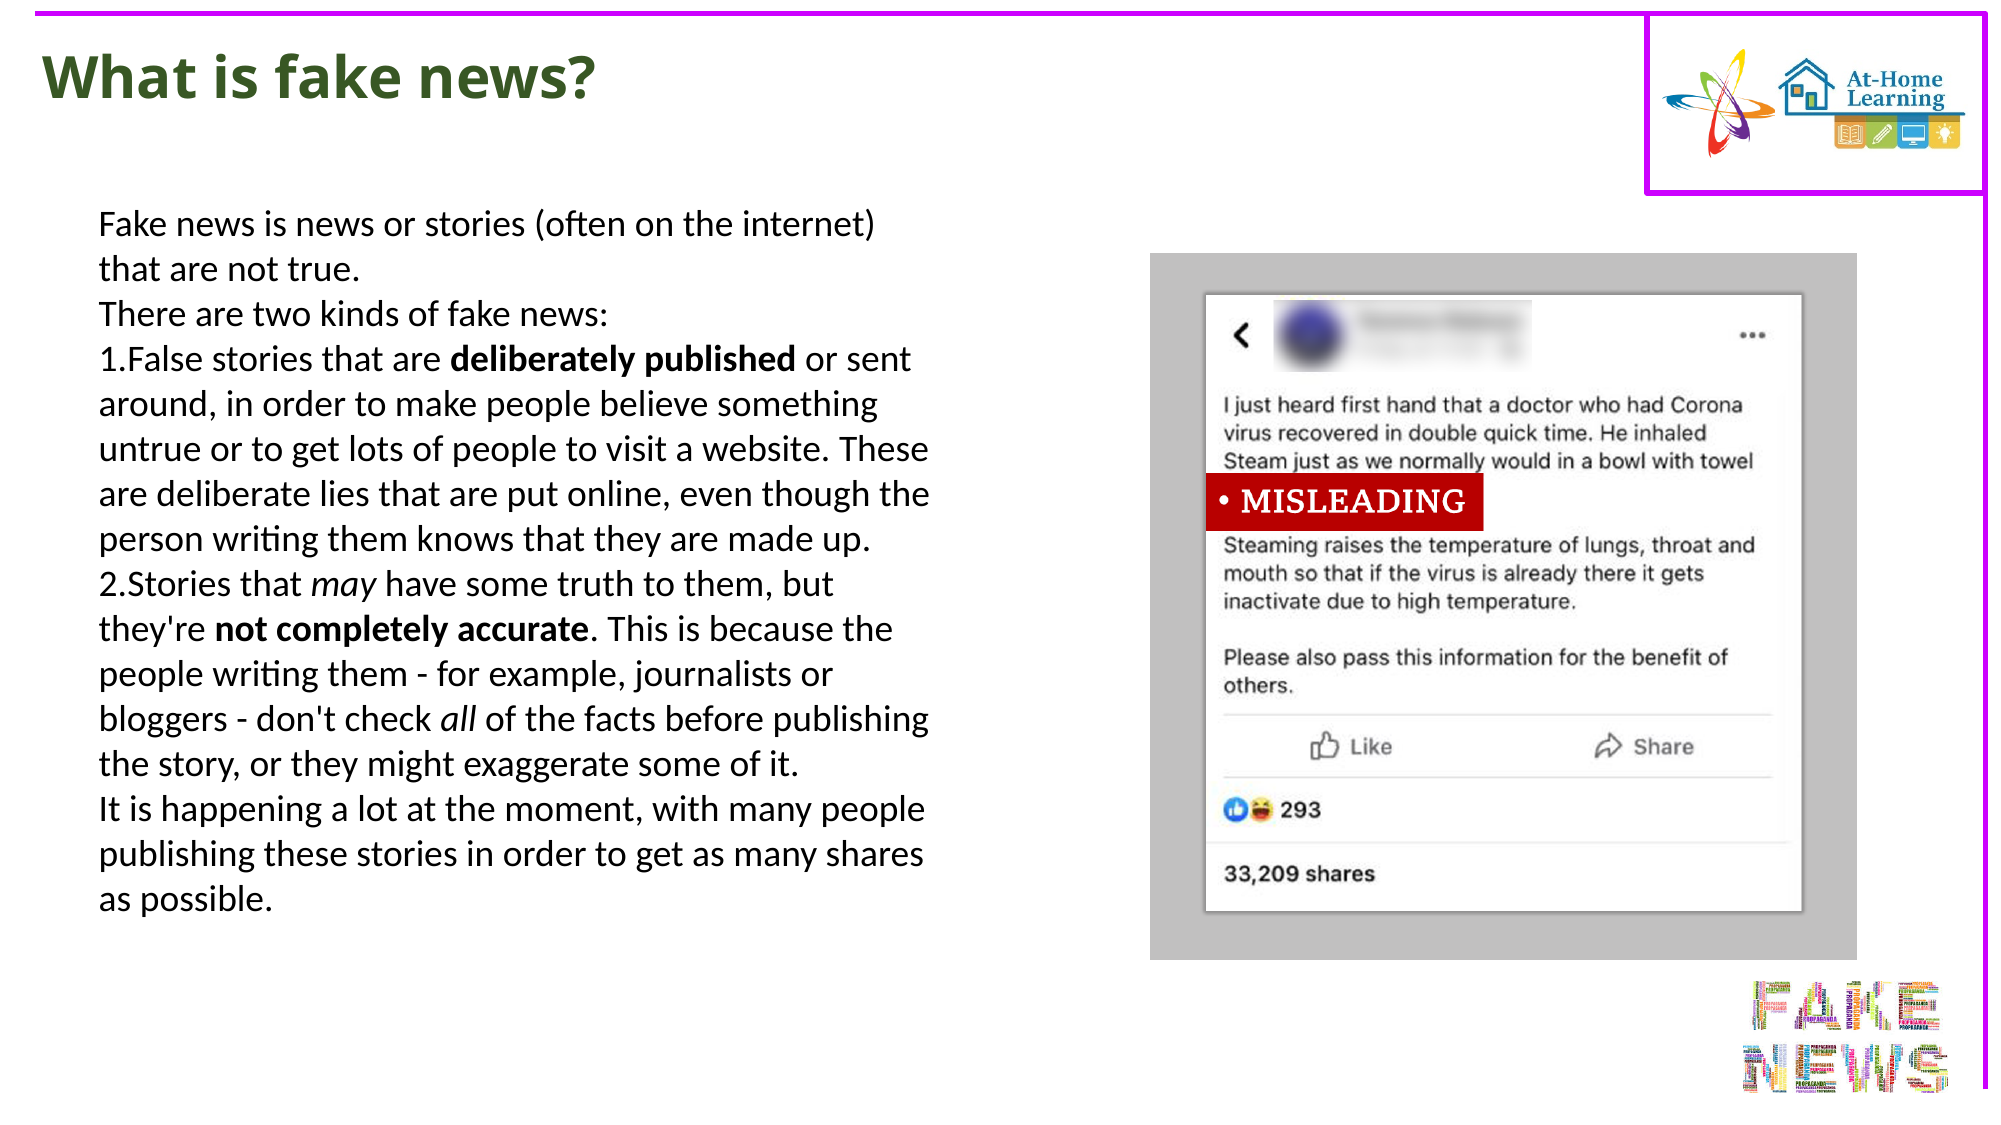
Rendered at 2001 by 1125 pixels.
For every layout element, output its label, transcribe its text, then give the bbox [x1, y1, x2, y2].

picture [1150, 252, 1858, 960]
text_box What is fake news? [34, 41, 1370, 119]
text_box Fake news is news or stories (often on the internet) that are not true. There are two kinds of fake news: False stories that are deliberately published or sent around, in order to make people believe something untrue or to get lots of people to visit a website. These are deliberate lies that are put online, even though the person writing them knows that they are made up. Stories that may have some truth to them, but they're not completely accurate. This is because the people writing them - for example, journalists or bloggers - don't check all of the facts before publishing the story, or they might exaggerate some of it. It is happening a lot at the moment, with many people publishing these stories in order to get as many shares as possible. [83, 191, 949, 927]
picture [1743, 981, 1948, 1094]
picture [1647, 49, 1968, 158]
text_box [1647, 13, 1986, 194]
